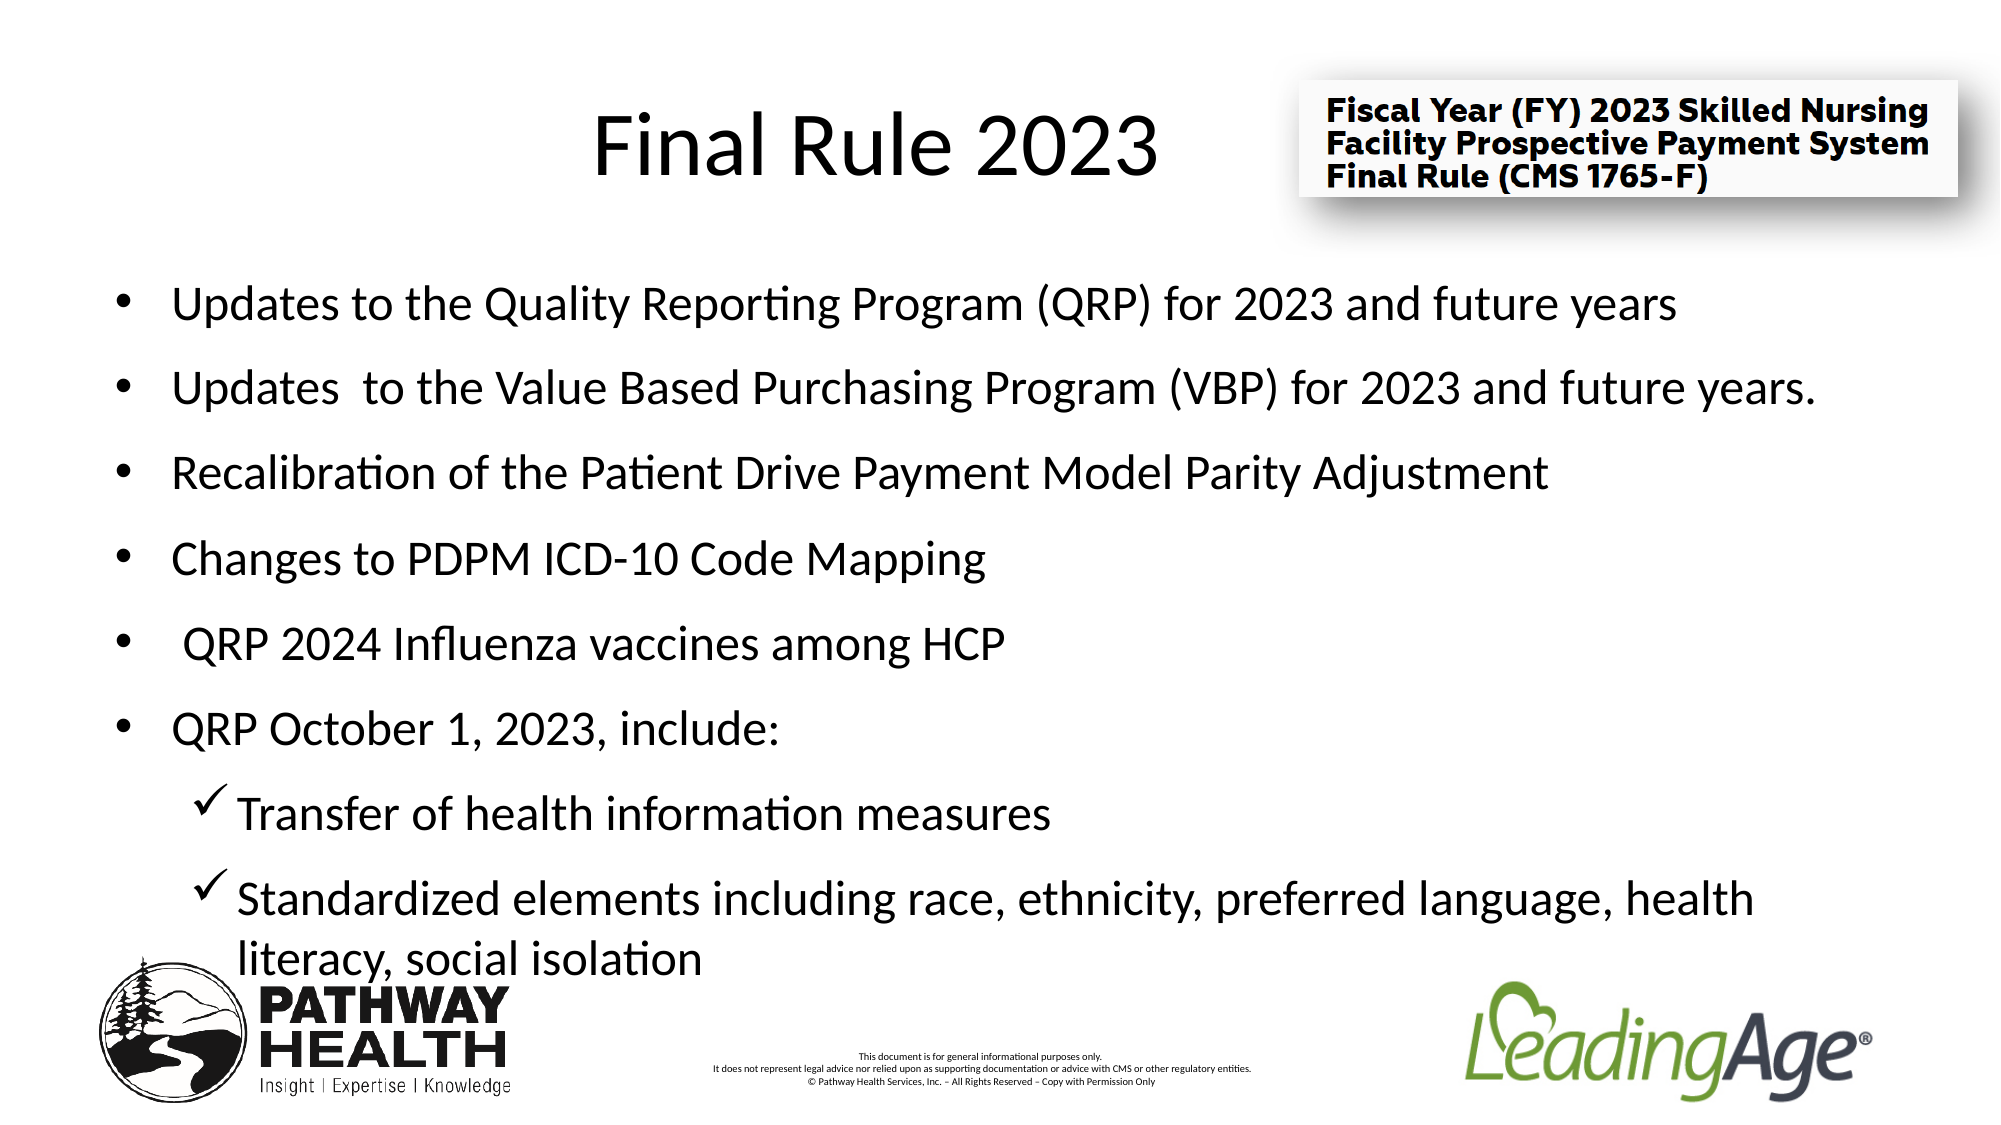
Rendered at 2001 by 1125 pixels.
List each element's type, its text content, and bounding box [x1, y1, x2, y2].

picture [1450, 1005, 1883, 1116]
picture [1299, 80, 1958, 197]
picture [99, 1005, 510, 1103]
title Final Rule 2023 [99, 45, 1675, 233]
list Updates to the Quality Reporting Program (QRP) for 2023 and future years Updates to the Value Based Purchasing Program (VBP) for 2023 and future years. Recalibration of the Patient Drive Payment Model Parity Adjustment Changes to PDPM ICD-10 Code Mapping QRP 2024 Influenza vaccines among HCP QRP October 1, 2023, include: Transfer of health information measures Standardized elements including race, ethnicity, preferred language, health literacy, social isolation [99, 262, 1900, 1005]
